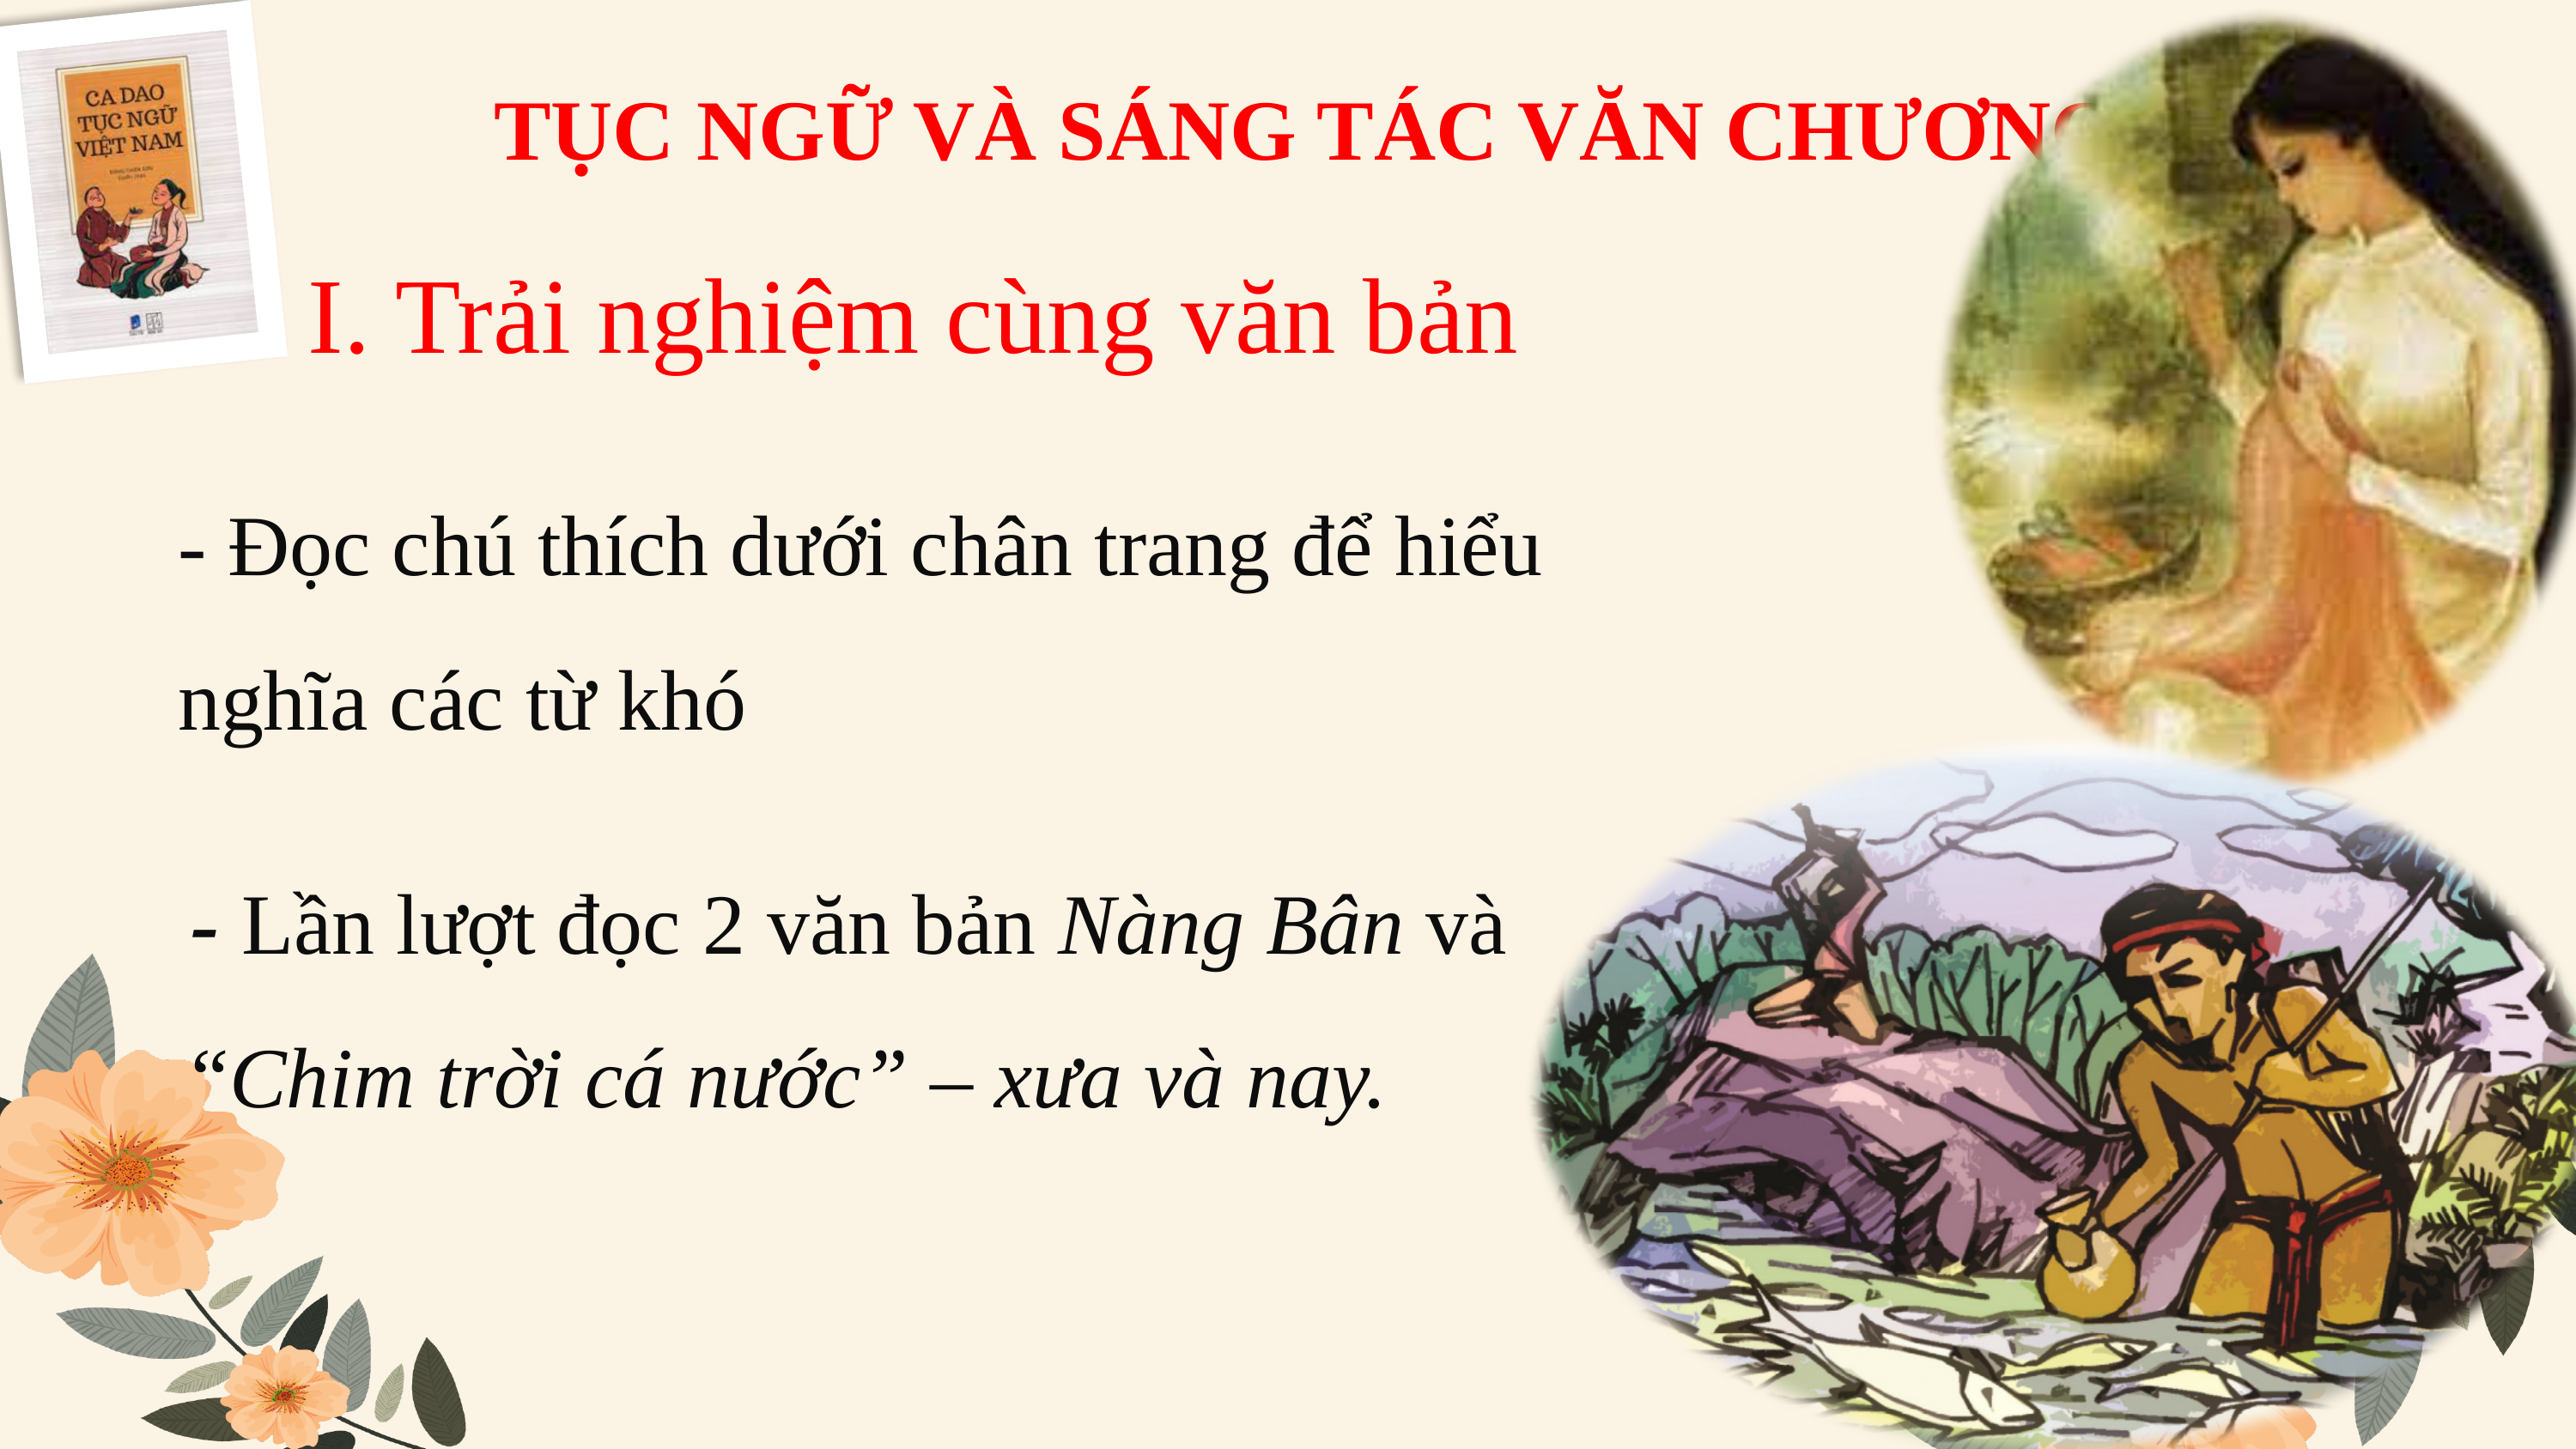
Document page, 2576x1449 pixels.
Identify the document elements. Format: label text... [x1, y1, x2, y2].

picture [0, 857, 653, 1449]
picture [1524, 7, 2576, 1449]
text_box - Đọc chú thích dưới chân trang để hiểu nghĩa các từ khó [165, 432, 1577, 754]
picture [32, 39, 244, 345]
text_box - Lần lượt đọc 2 văn bản Nàng Bân và “Chim trời cá nước” – xưa và nay. [178, 809, 1520, 1132]
text_box I. Trải nghiệm cùng văn bản [295, 230, 1532, 381]
text_box TỤC NGỮ VÀ SÁNG TÁC VĂN CHƯƠNG [413, 16, 1927, 184]
